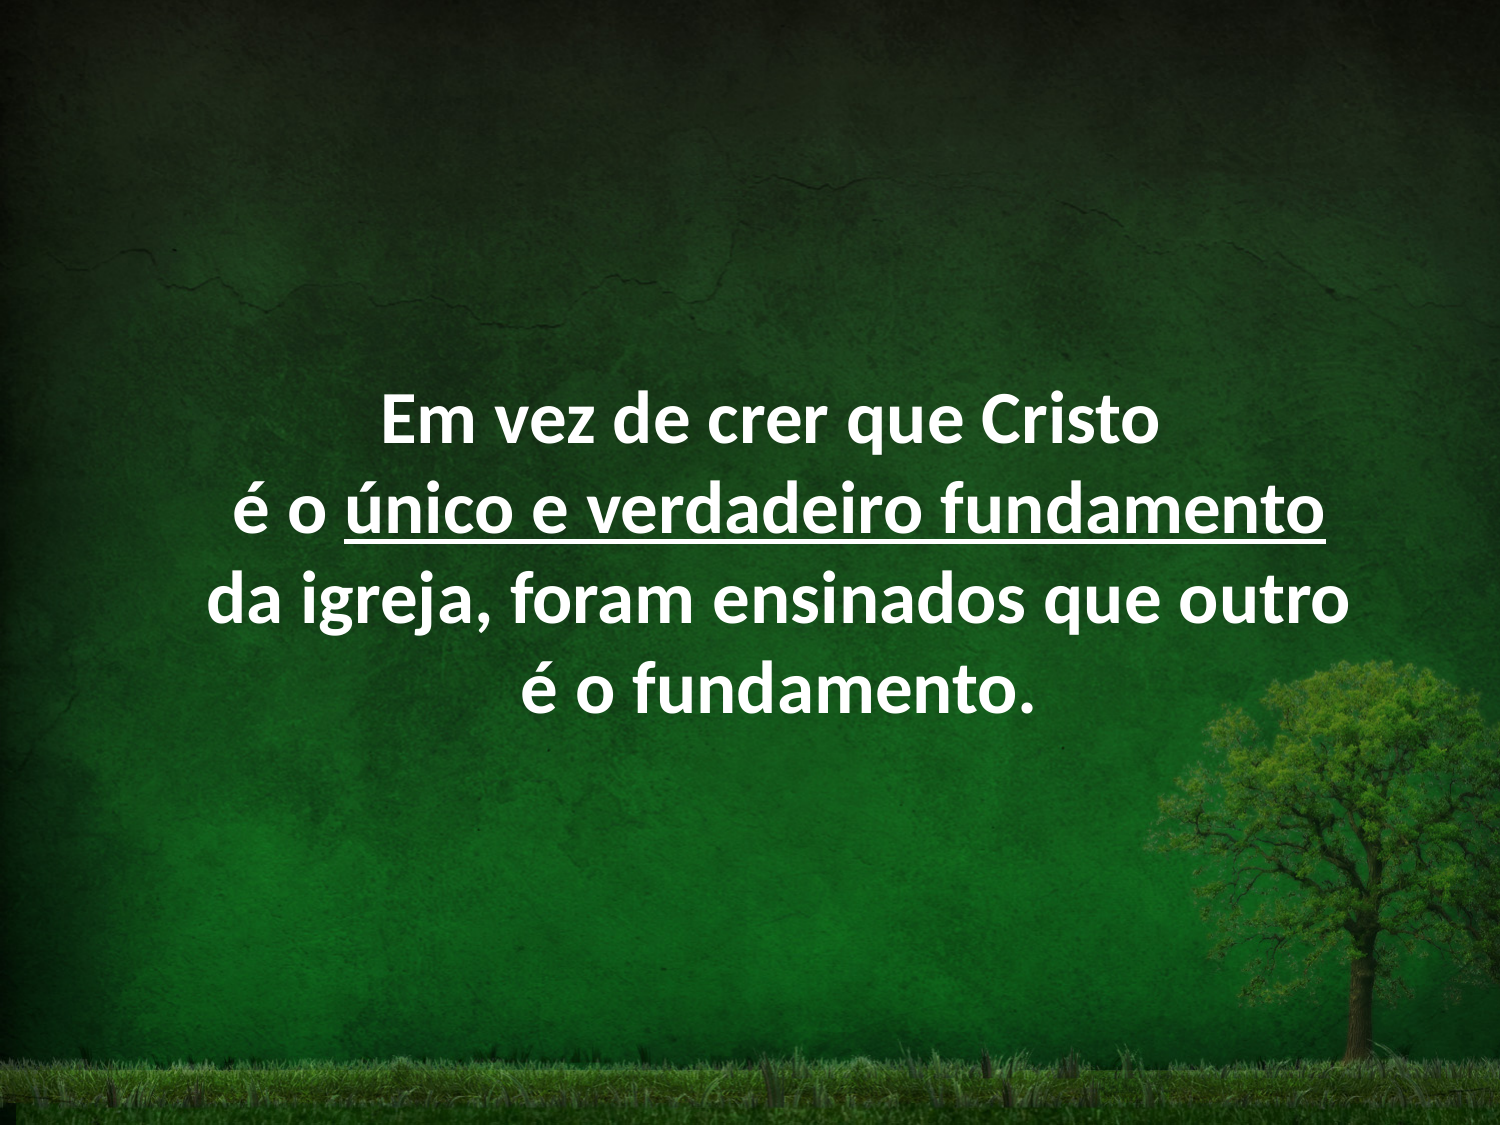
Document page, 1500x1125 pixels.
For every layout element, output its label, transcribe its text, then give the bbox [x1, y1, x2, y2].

text_box Em vez de crer que Cristo é o único e verdadeiro fundamento da igreja, foram ensinados que outro é o fundamento. [171, 361, 1388, 737]
picture [0, 0, 1500, 1125]
